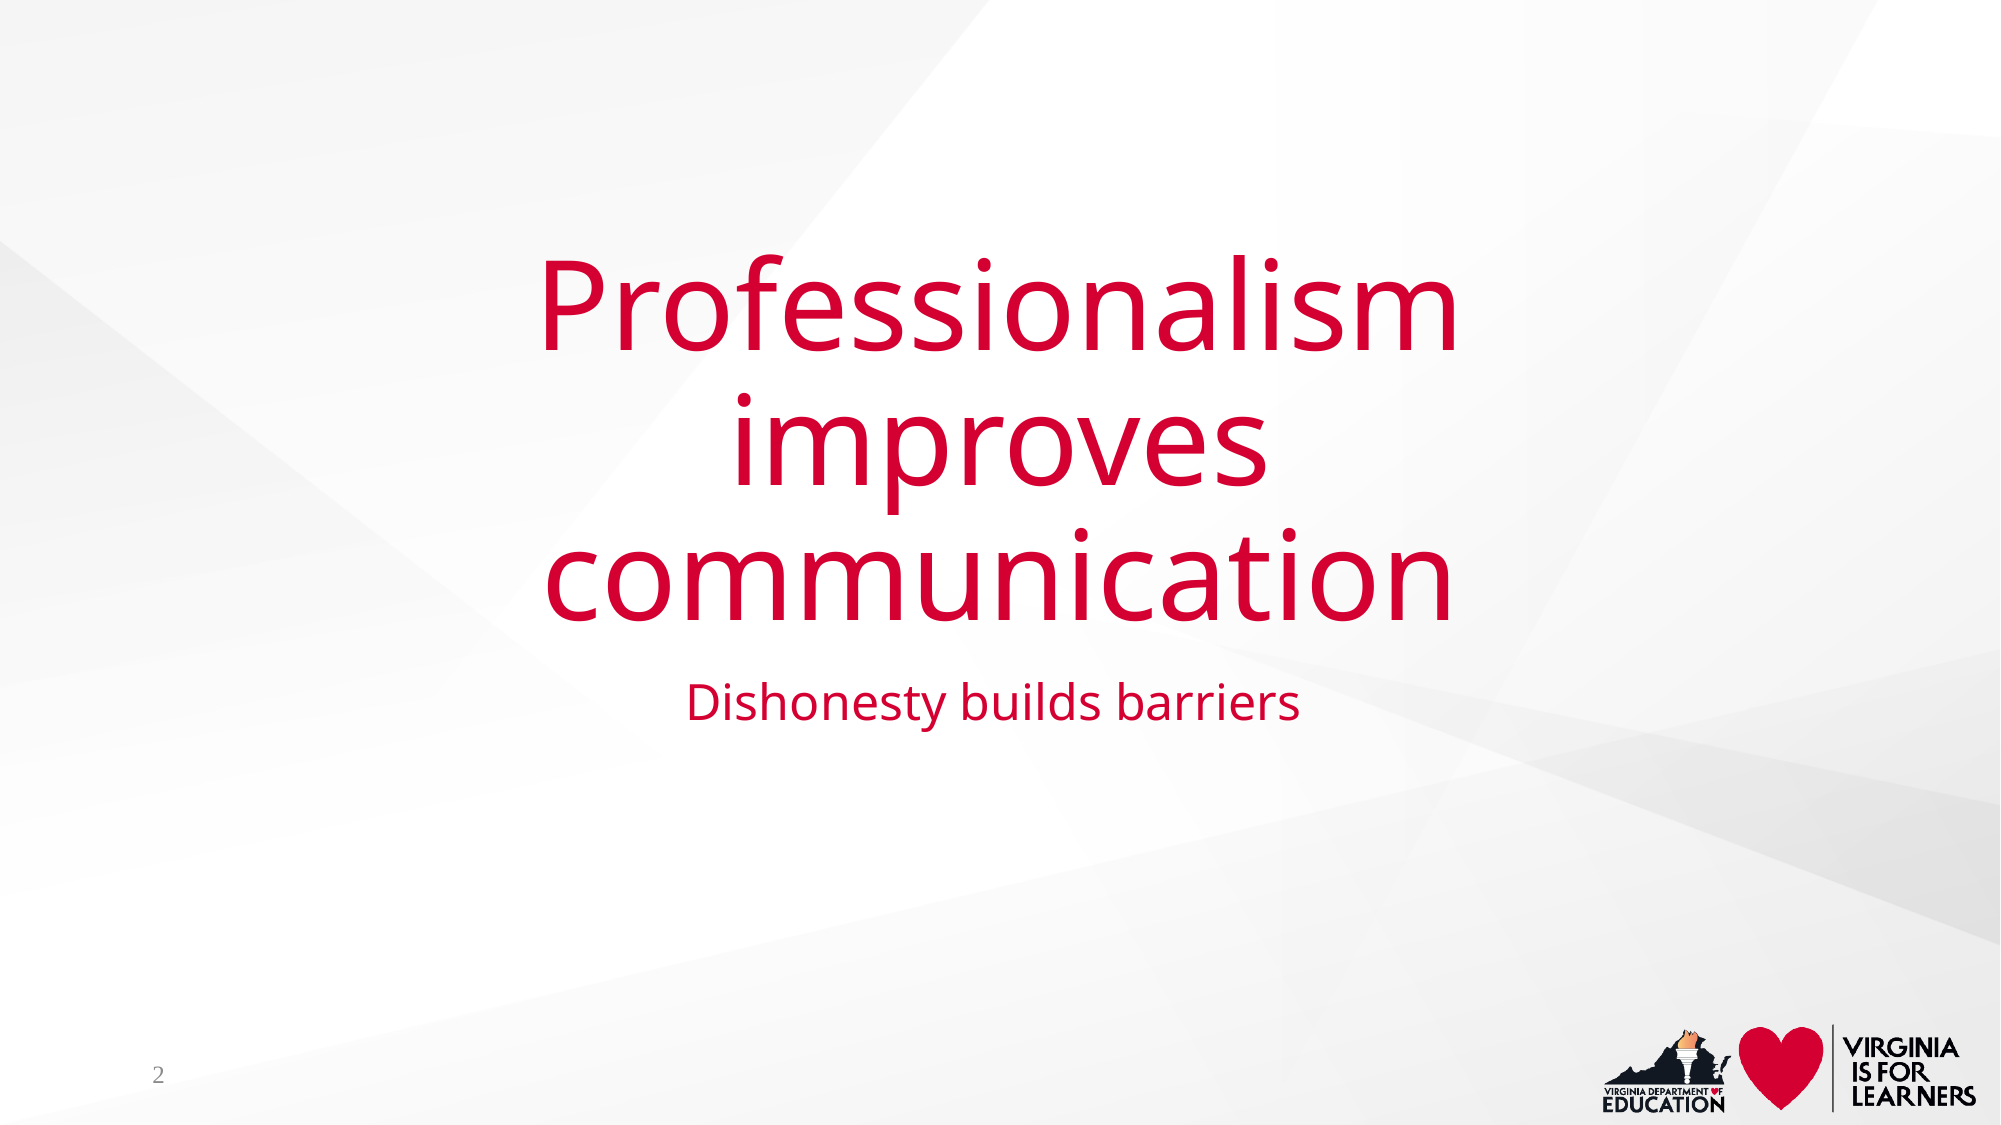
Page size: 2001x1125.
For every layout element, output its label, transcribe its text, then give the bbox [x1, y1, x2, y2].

slide_number 2 [137, 1043, 588, 1104]
picture [0, 0, 2001, 1125]
title Professionalism improves communication [249, 341, 1750, 655]
subtitle Dishonesty builds barriers [249, 669, 1750, 942]
